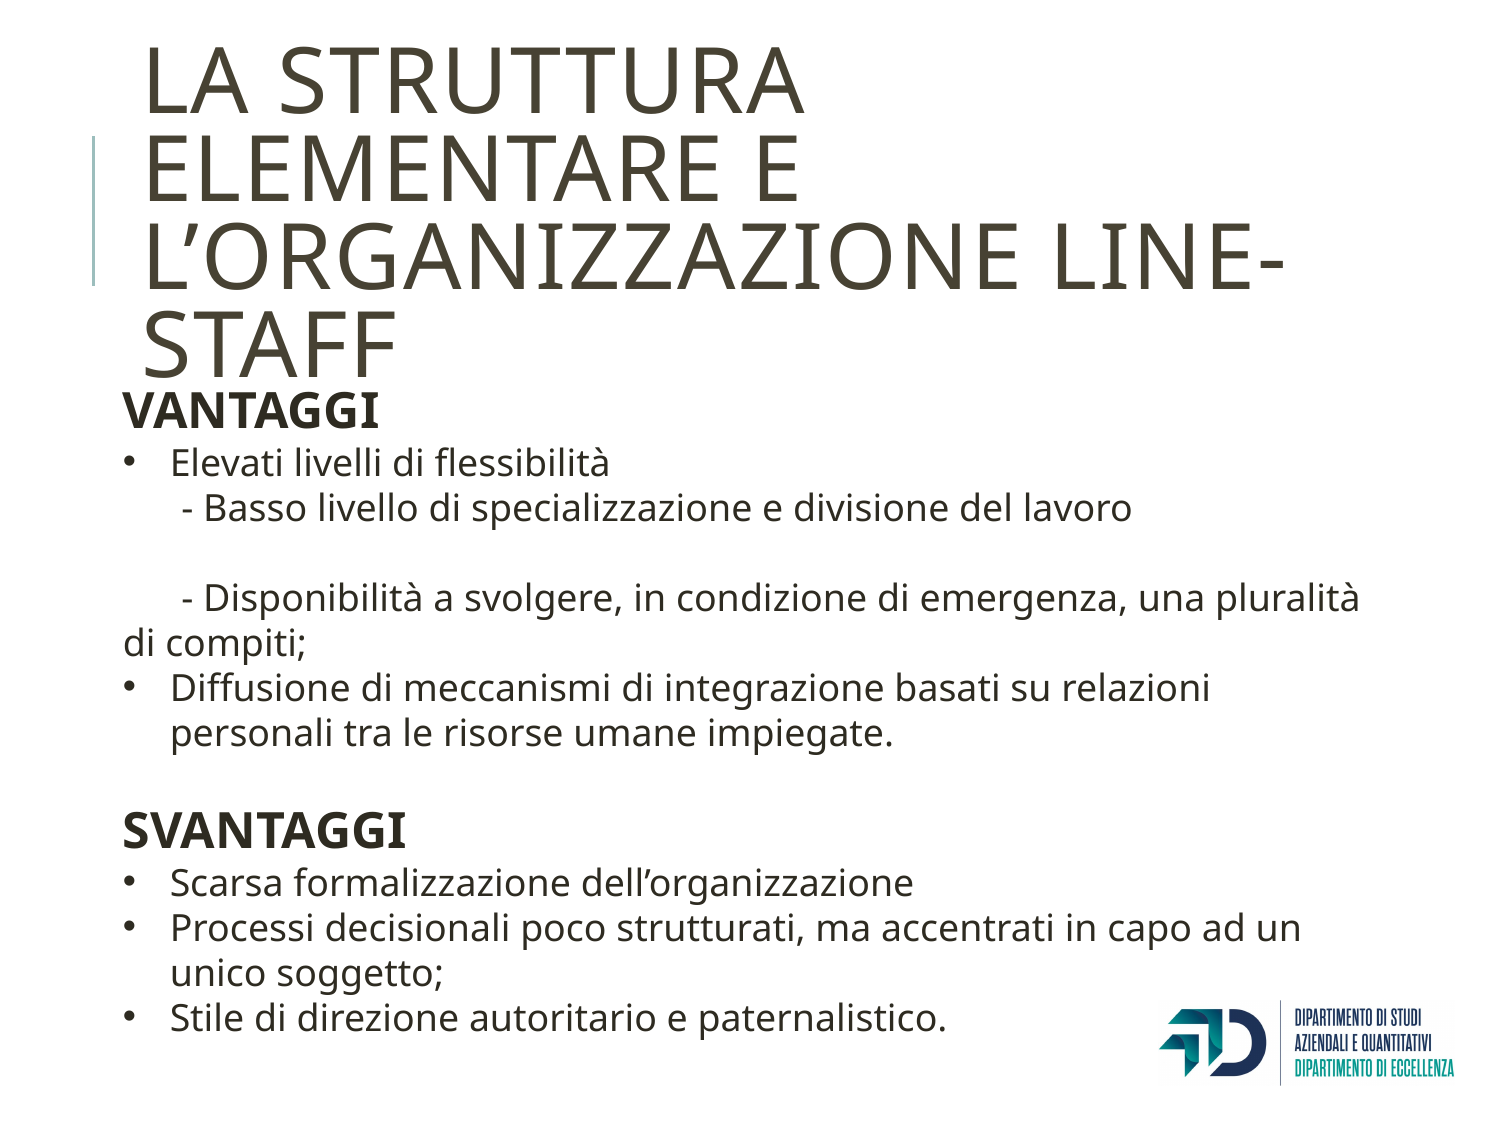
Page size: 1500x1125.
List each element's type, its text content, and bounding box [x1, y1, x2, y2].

title La struttura elementare e l’organizzazione line-staff [126, 96, 1322, 342]
picture [1157, 1000, 1455, 1086]
text_box VANTAGGI Elevati livelli di flessibilità - Basso livello di specializzazione e divisione del lavoro - Disponibilità a svolgere, in condizione di emergenza, una pluralità di compiti; Diffusione di meccanismi di integrazione basati su relazioni personali tra le risorse umane impiegate. SVANTAGGI Scarsa formalizzazione dell’organizzazione Processi decisionali poco strutturati, ma accentrati in capo ad un unico soggetto; Stile di direzione autoritario e paternalistico. [108, 371, 1395, 1046]
